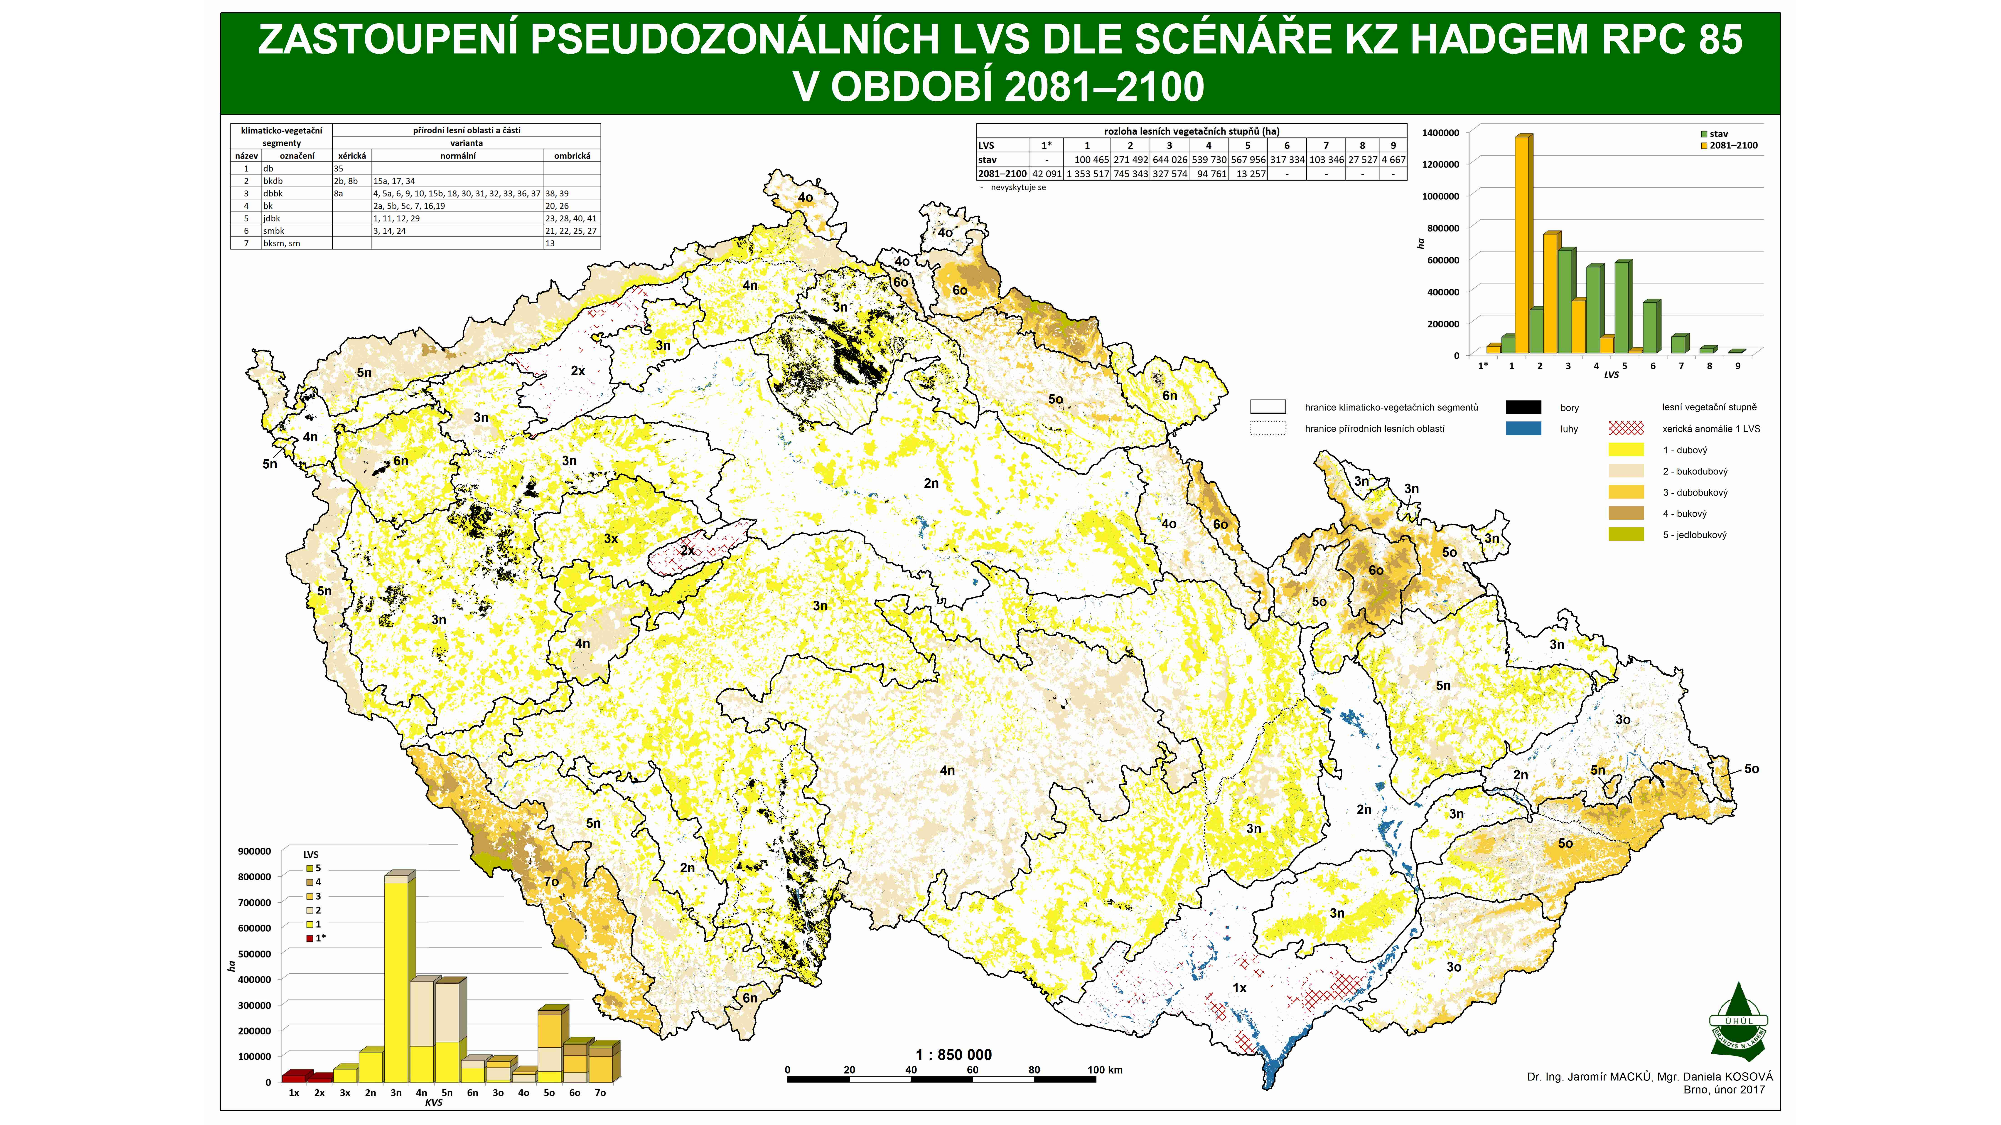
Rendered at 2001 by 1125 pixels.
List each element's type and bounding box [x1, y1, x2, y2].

picture [204, 0, 1796, 1125]
